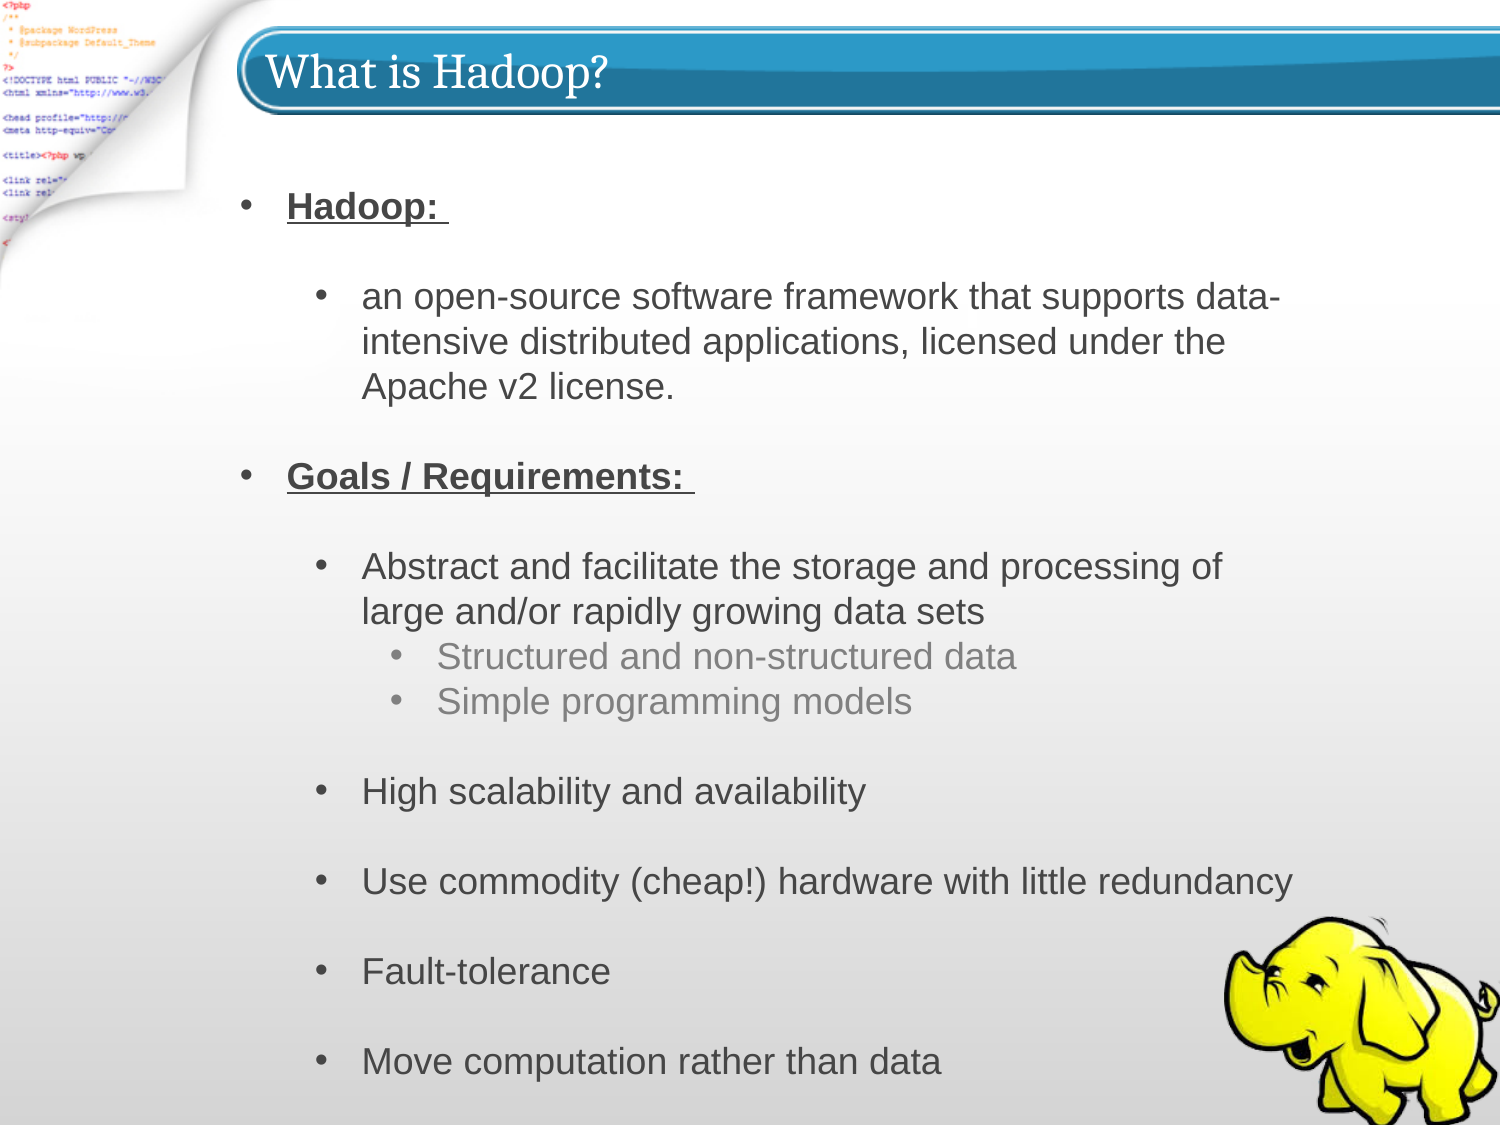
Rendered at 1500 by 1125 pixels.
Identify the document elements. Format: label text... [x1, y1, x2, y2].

picture [0, 0, 1500, 1125]
text_box Hadoop: an open-source software framework that supports data-intensive distributed applications, licensed under the Apache v2 license. Goals / Requirements: Abstract and facilitate the storage and processing of large and/or rapidly growing data sets Structured and non-structured data Simple programming models High scalability and availability Use commodity (cheap!) hardware with little redundancy Fault-tolerance Move computation rather than data [225, 174, 1313, 1090]
